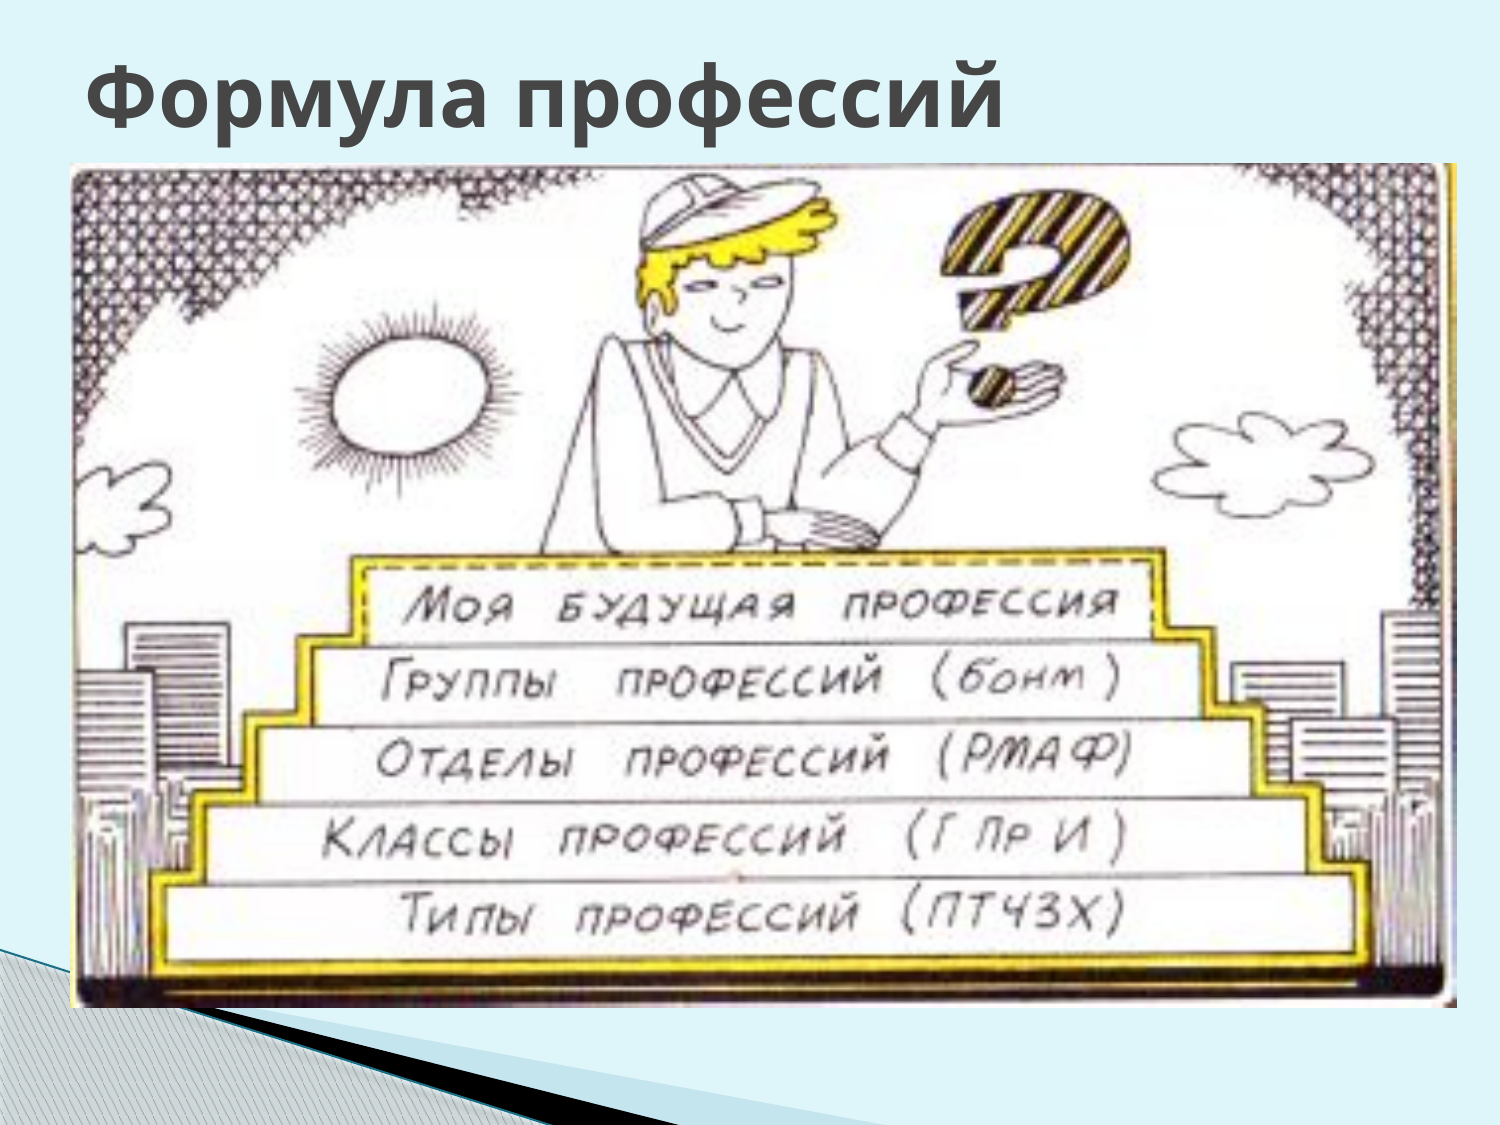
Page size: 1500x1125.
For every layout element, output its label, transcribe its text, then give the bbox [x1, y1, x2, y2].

title Формула профессий [70, 0, 1421, 163]
picture [70, 163, 1457, 1008]
